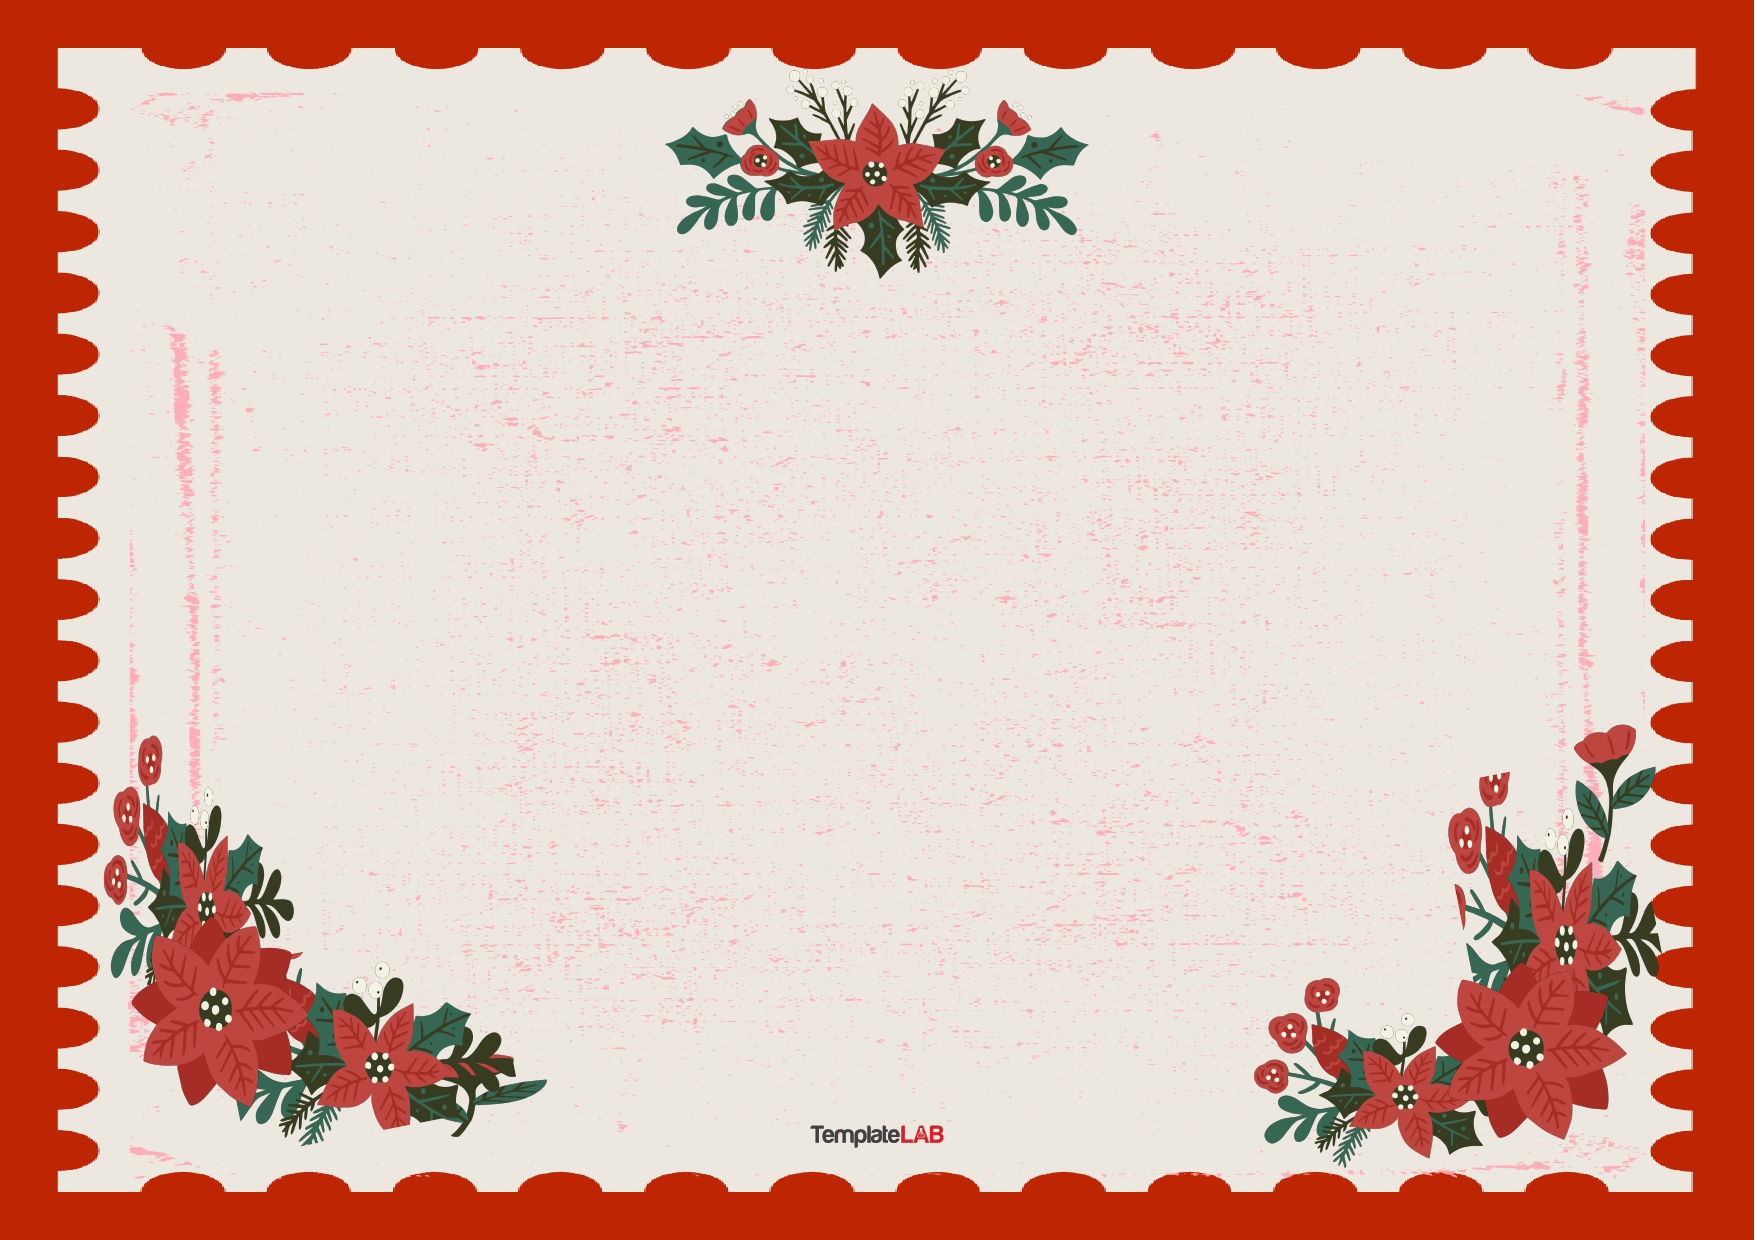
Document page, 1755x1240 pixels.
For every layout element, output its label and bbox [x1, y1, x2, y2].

picture [810, 1125, 944, 1148]
text_box [57, 48, 1697, 1192]
